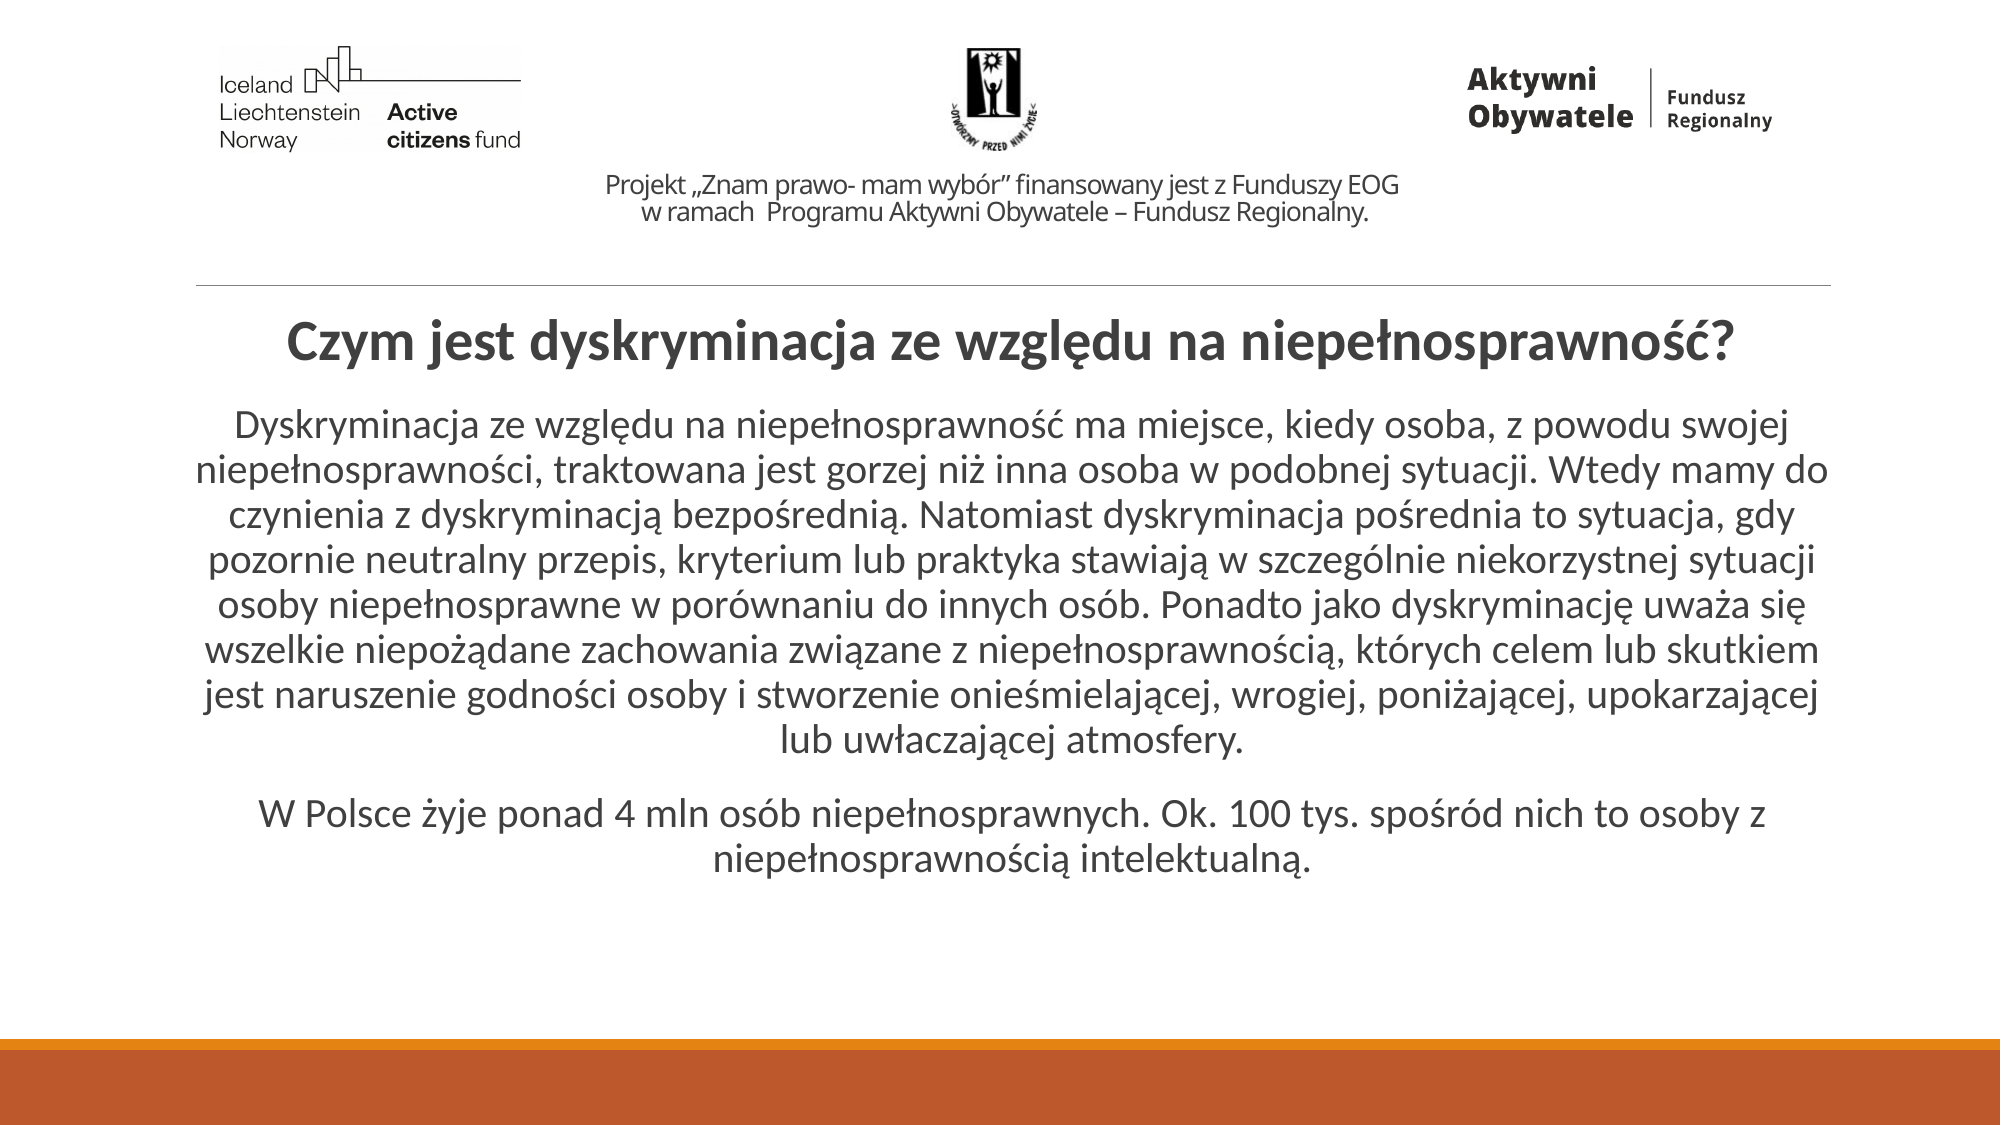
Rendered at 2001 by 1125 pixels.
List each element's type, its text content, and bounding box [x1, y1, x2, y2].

picture [219, 46, 521, 153]
list Czym jest dyskryminacja ze względu na niepełnosprawność? Dyskryminacja ze względu na niepełnosprawność ma miejsce, kiedy osoba, z powodu swojej niepełnosprawności, traktowana jest gorzej niż inna osoba w podobnej sytuacji. Wtedy mamy do czynienia z dyskryminacją bezpośrednią. Natomiast dyskryminacja pośrednia to sytuacja, gdy pozornie neutralny przepis, kryterium lub praktyka stawiają w szczególnie niekorzystnej sytuacji osoby niepełnosprawne w porównaniu do innych osób. Ponadto jako dyskryminację uważa się wszelkie niepożądane zachowania związane z niepełnosprawnością, których celem lub skutkiem jest naruszenie godności osoby i stworzenie onieśmielającej, wrogiej, poniżającej, upokarzającej lub uwłaczającej atmosfery. W Polsce żyje ponad 4 mln osób niepełnosprawnych. Ok. 100 tys. spośród nich to osoby z niepełnosprawnością intelektualną. [180, 302, 1830, 963]
picture [1467, 65, 1772, 134]
picture [950, 48, 1038, 151]
title Projekt „Znam prawo- mam wybór” finansowany jest z Funduszy EOG w ramach Programu Aktywni Obywatele – Fundusz Regionalny. [180, 47, 1830, 235]
